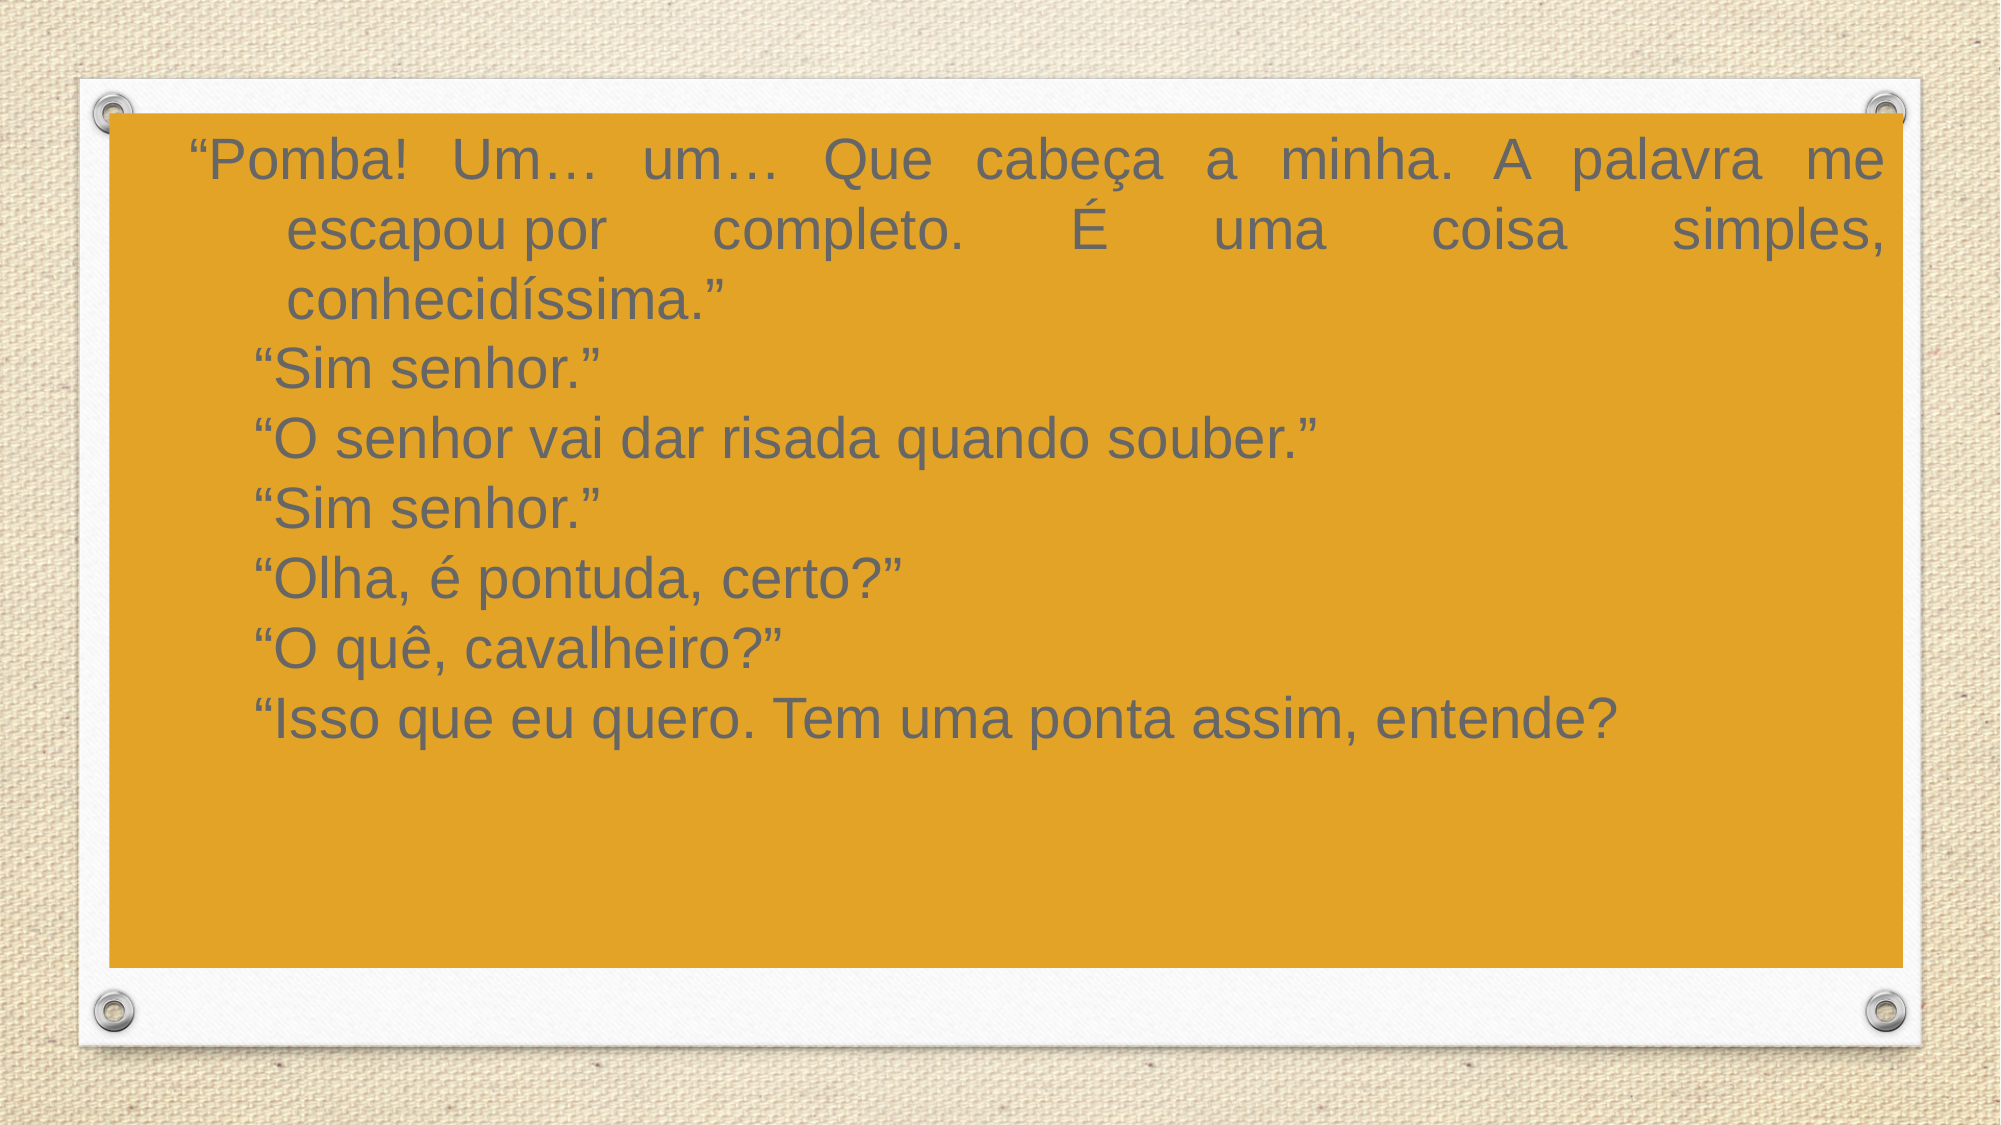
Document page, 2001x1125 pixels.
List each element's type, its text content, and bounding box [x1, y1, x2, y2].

text_box “Pomba! Um… um… Que cabeça a minha. A palavra me escapou por completo. É uma coisa simples, conhecidíssima.” “Sim senhor.” “O senhor vai dar risada quando souber.” “Sim senhor.” “Olha, é pontuda, certo?” “O quê, cavalheiro?” “Isso que eu quero. Tem uma ponta assim, entende? [109, 113, 1903, 968]
picture [0, 0, 2001, 1125]
